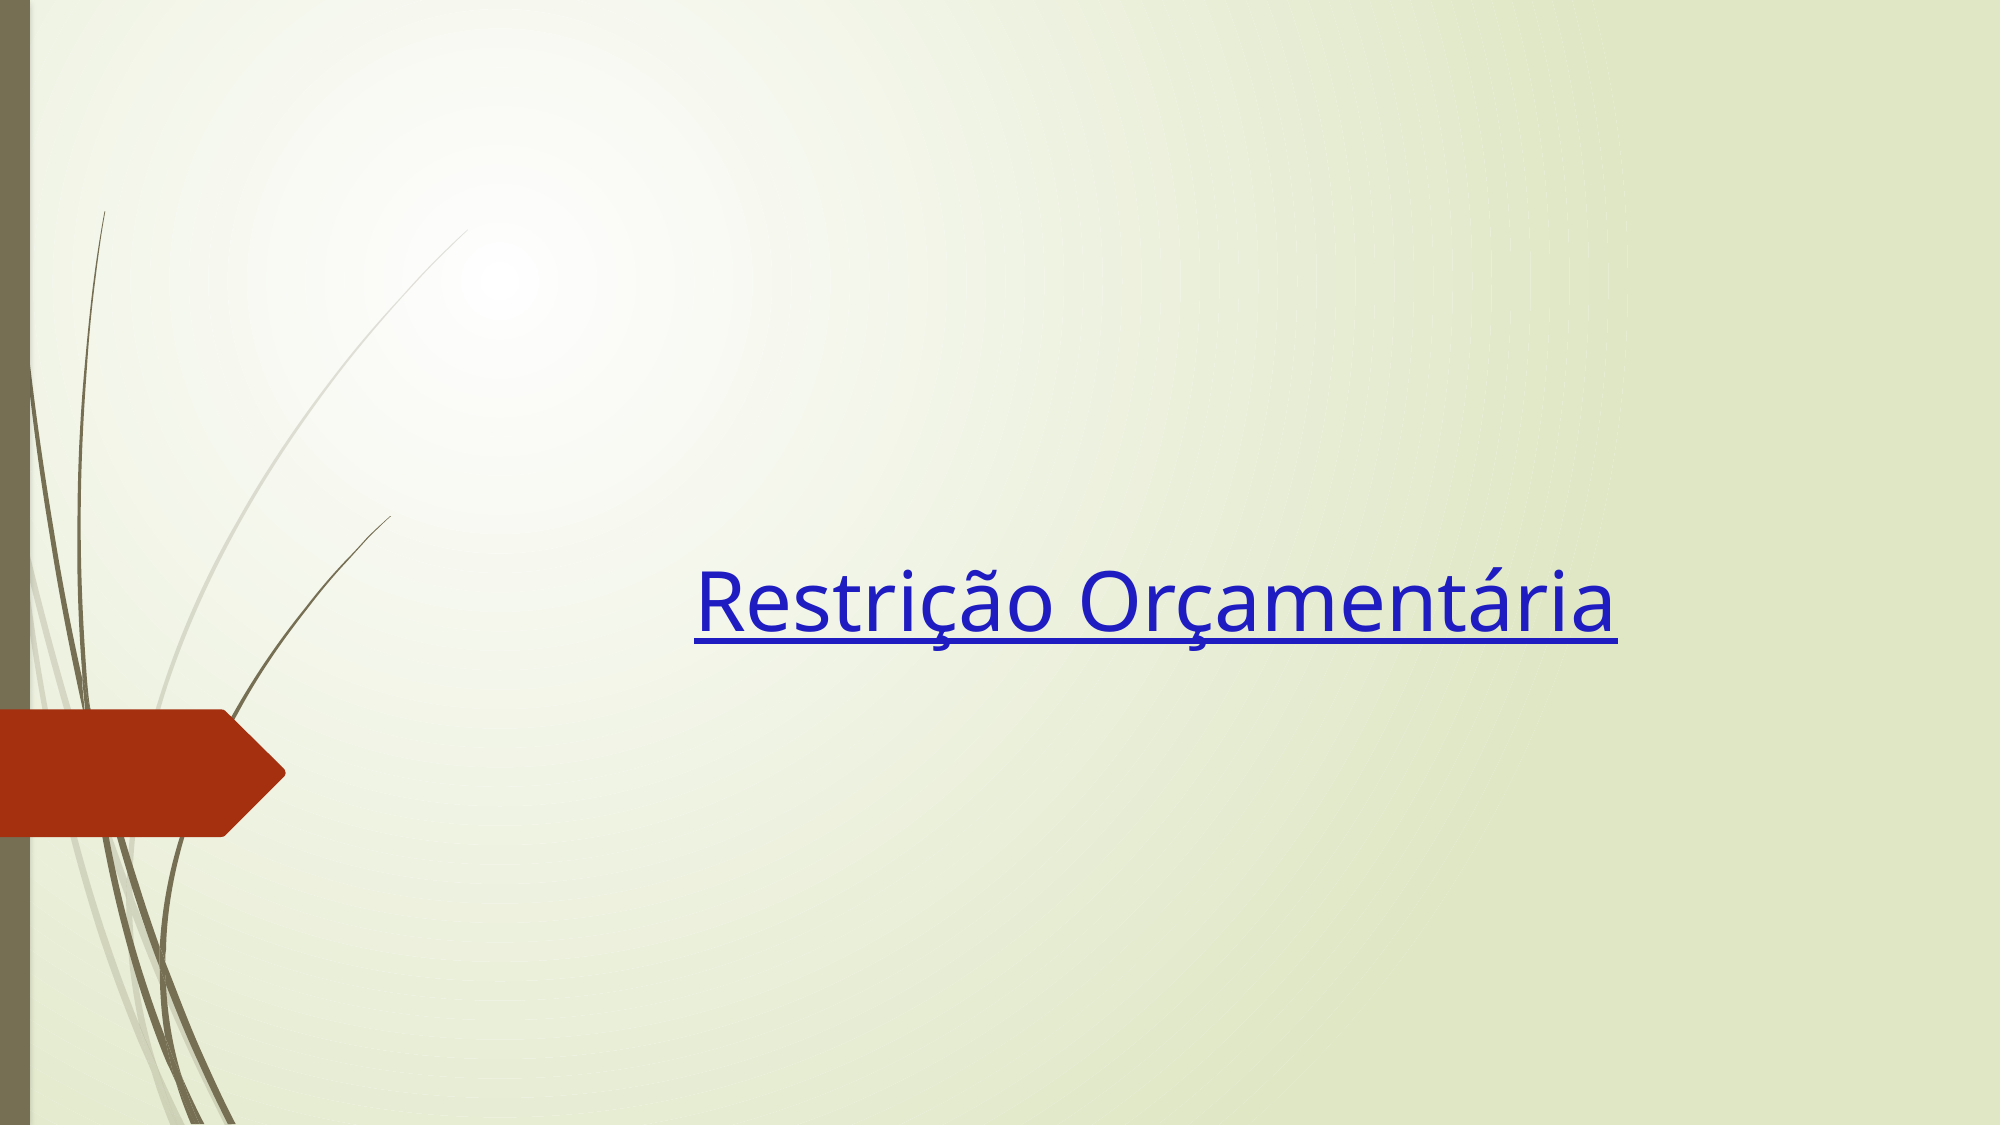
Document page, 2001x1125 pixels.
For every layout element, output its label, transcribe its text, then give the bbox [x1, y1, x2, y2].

title Restrição Orçamentária [424, 412, 1888, 784]
